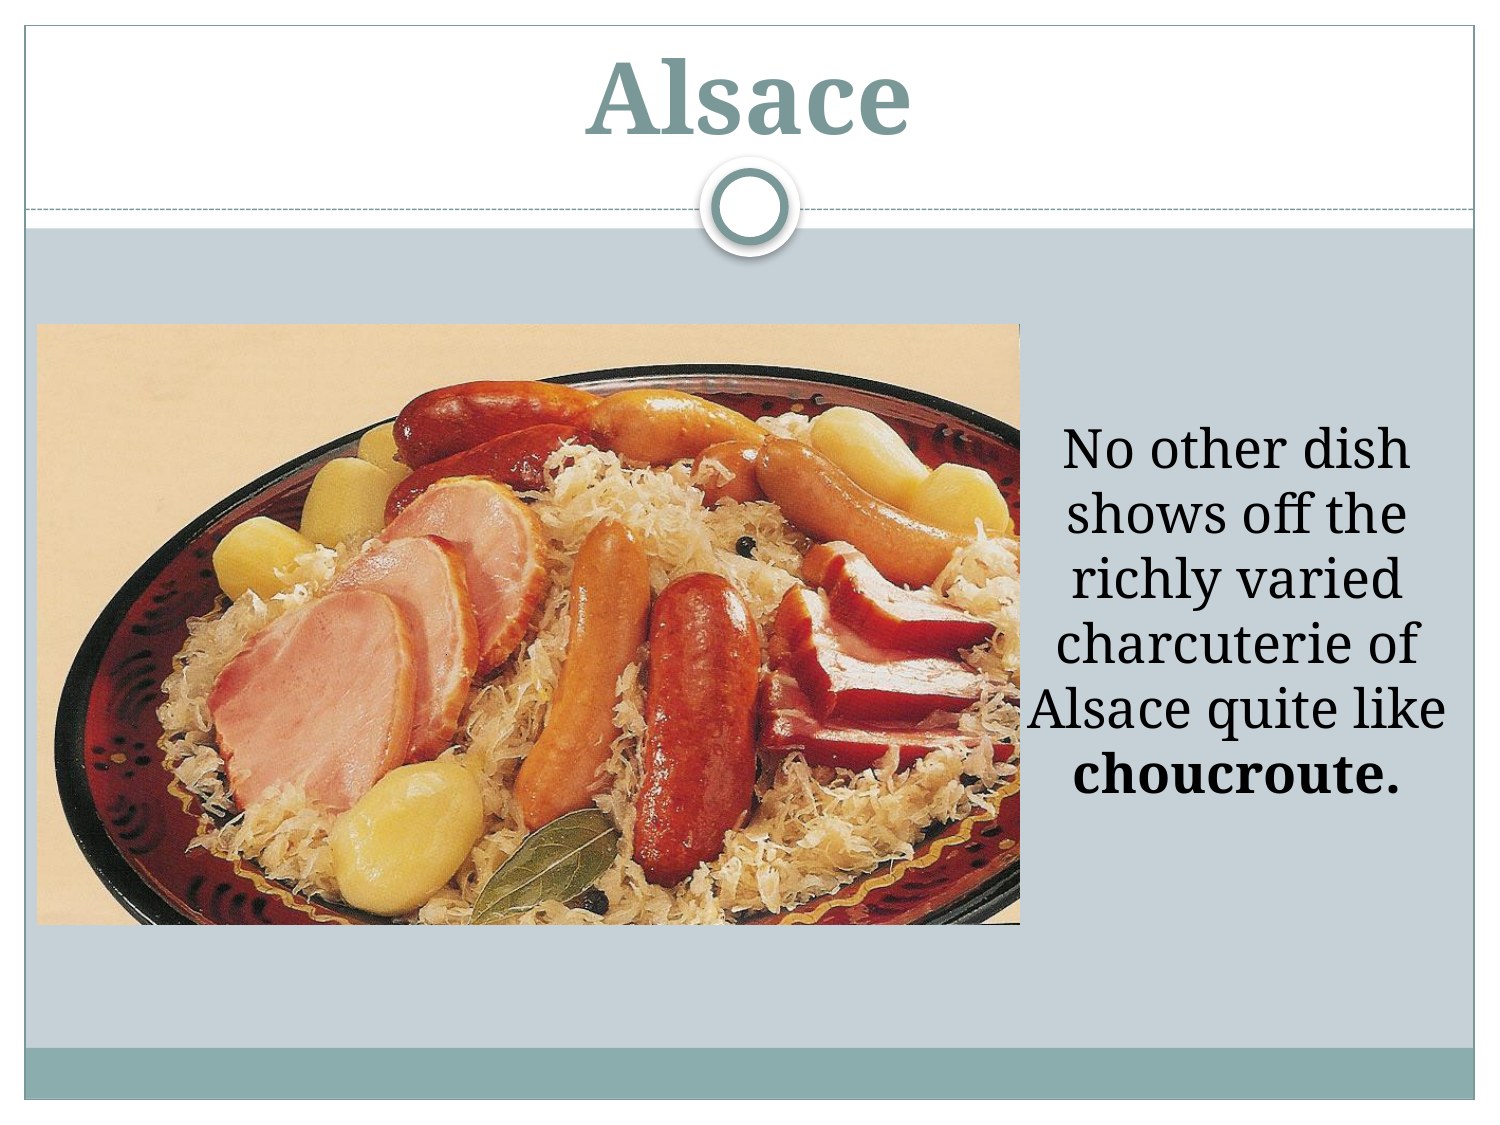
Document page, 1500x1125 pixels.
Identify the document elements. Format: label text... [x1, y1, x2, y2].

title Alsace [49, 37, 1450, 162]
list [37, 324, 1021, 926]
text_box No other dish shows off the richly varied charcuterie of Alsace quite like choucroute. [1025, 337, 1463, 877]
